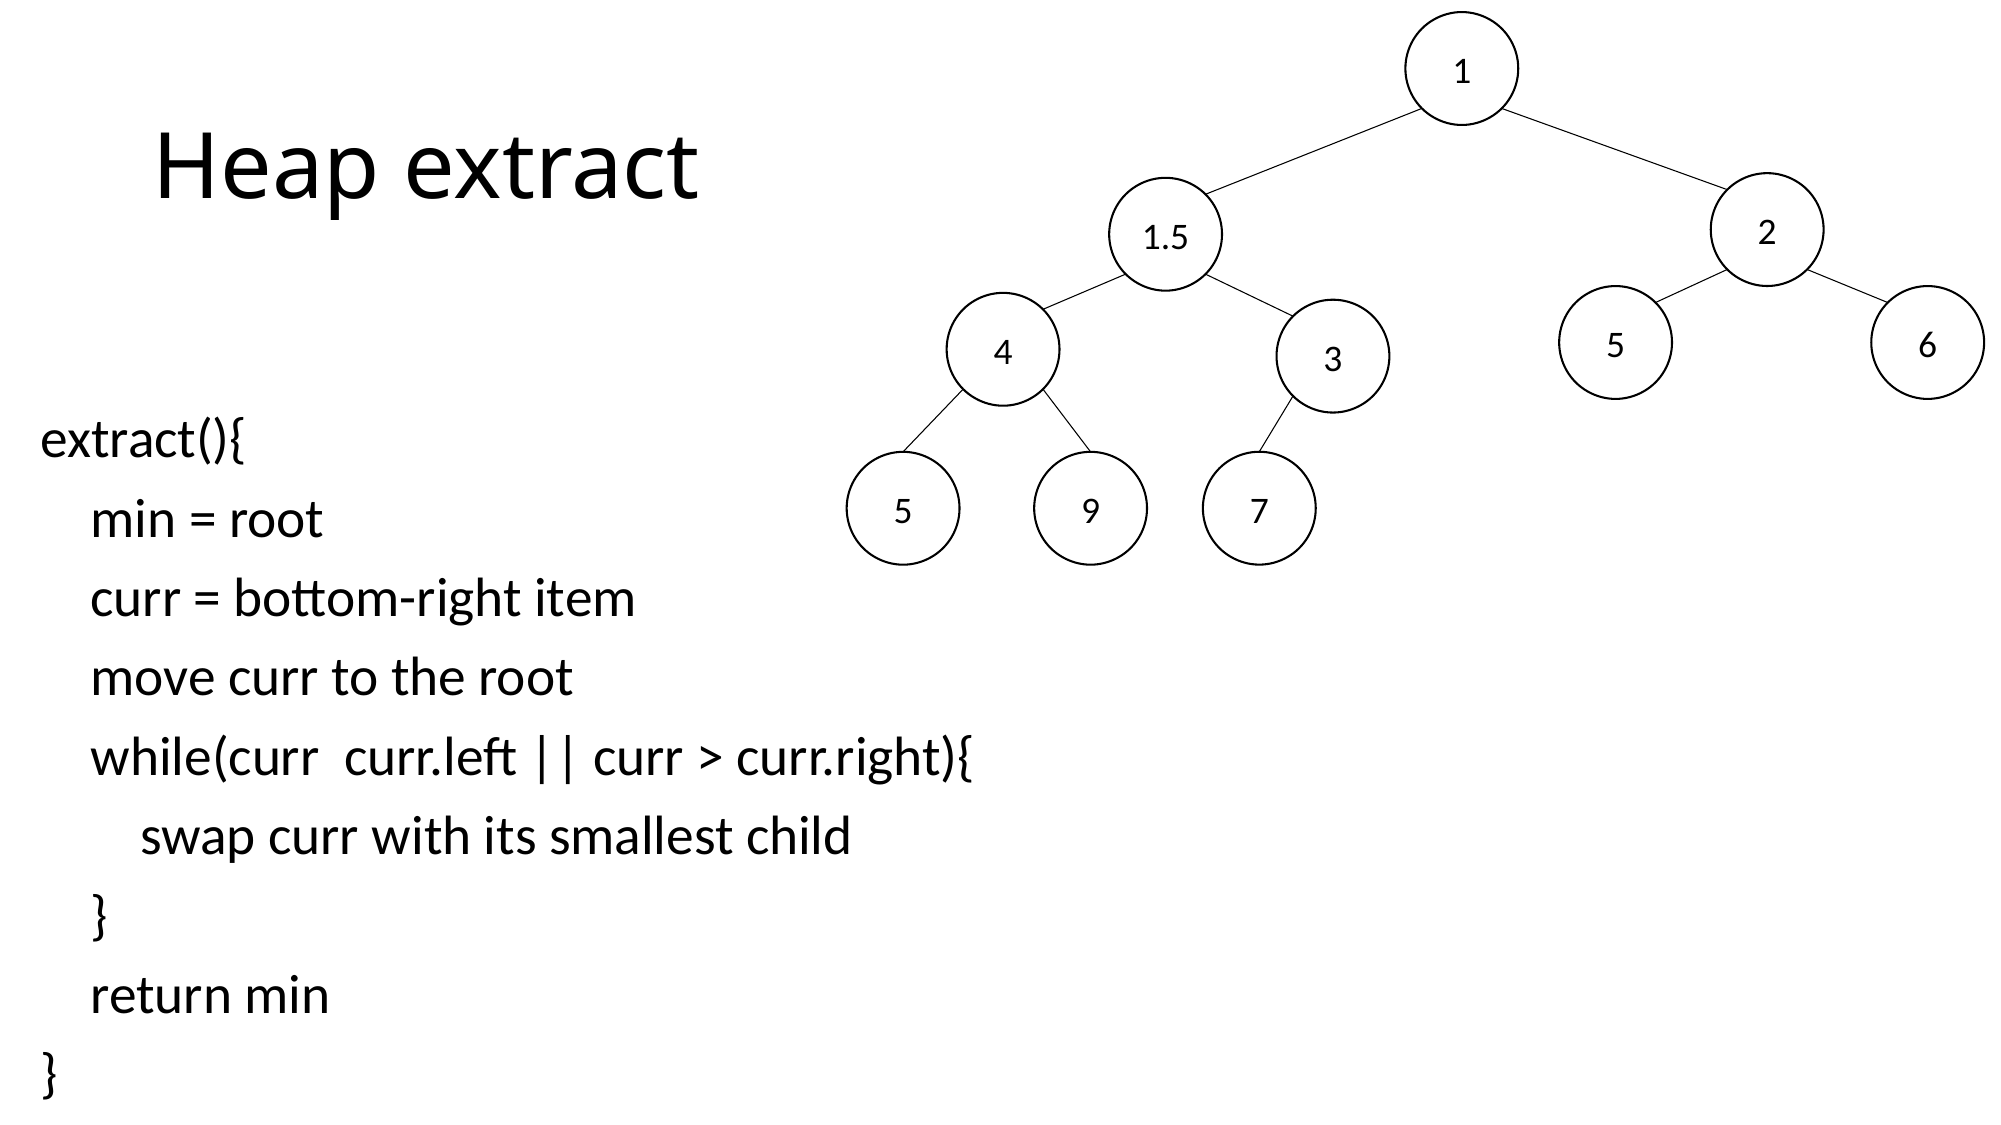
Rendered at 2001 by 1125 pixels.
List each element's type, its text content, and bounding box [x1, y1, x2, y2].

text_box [1259, 396, 1294, 452]
title Heap extract [137, 59, 846, 278]
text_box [846, 12, 1985, 565]
